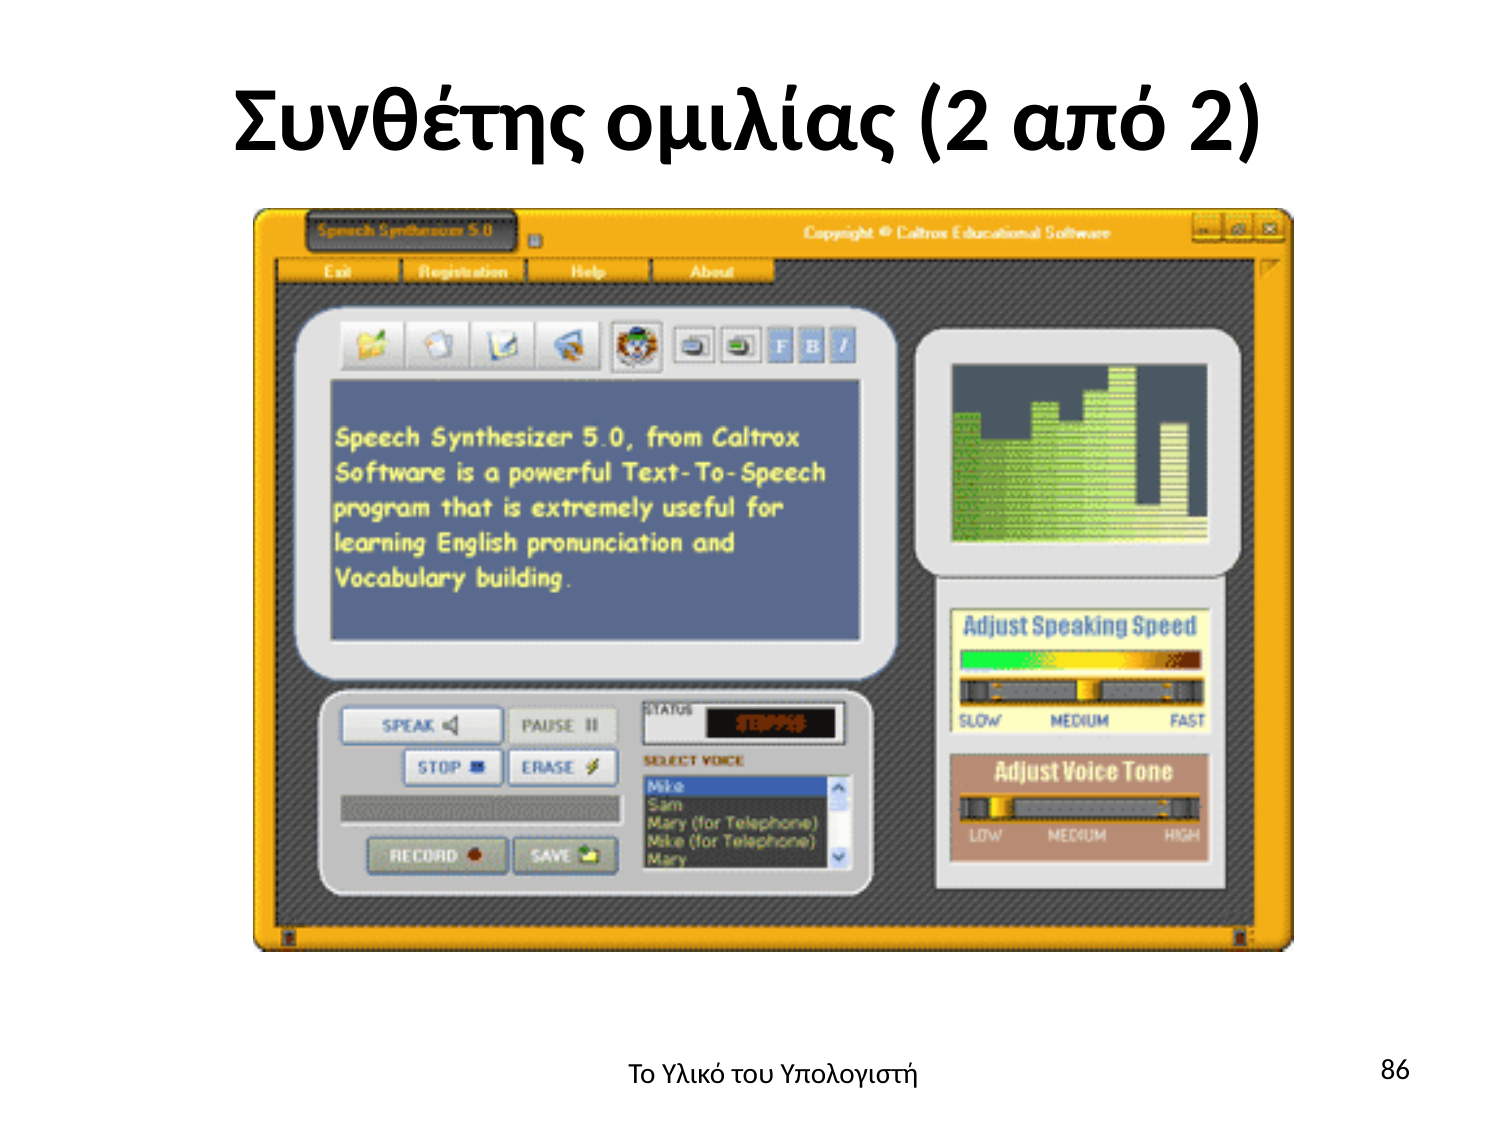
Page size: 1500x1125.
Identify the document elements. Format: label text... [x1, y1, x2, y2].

text_box Το Υλικό του Υπολογιστή [511, 1046, 1036, 1125]
picture [253, 207, 1294, 952]
title Συνθέτης ομιλίας (2 από 2) [75, 7, 1425, 220]
text_box 86 [1074, 1042, 1425, 1103]
